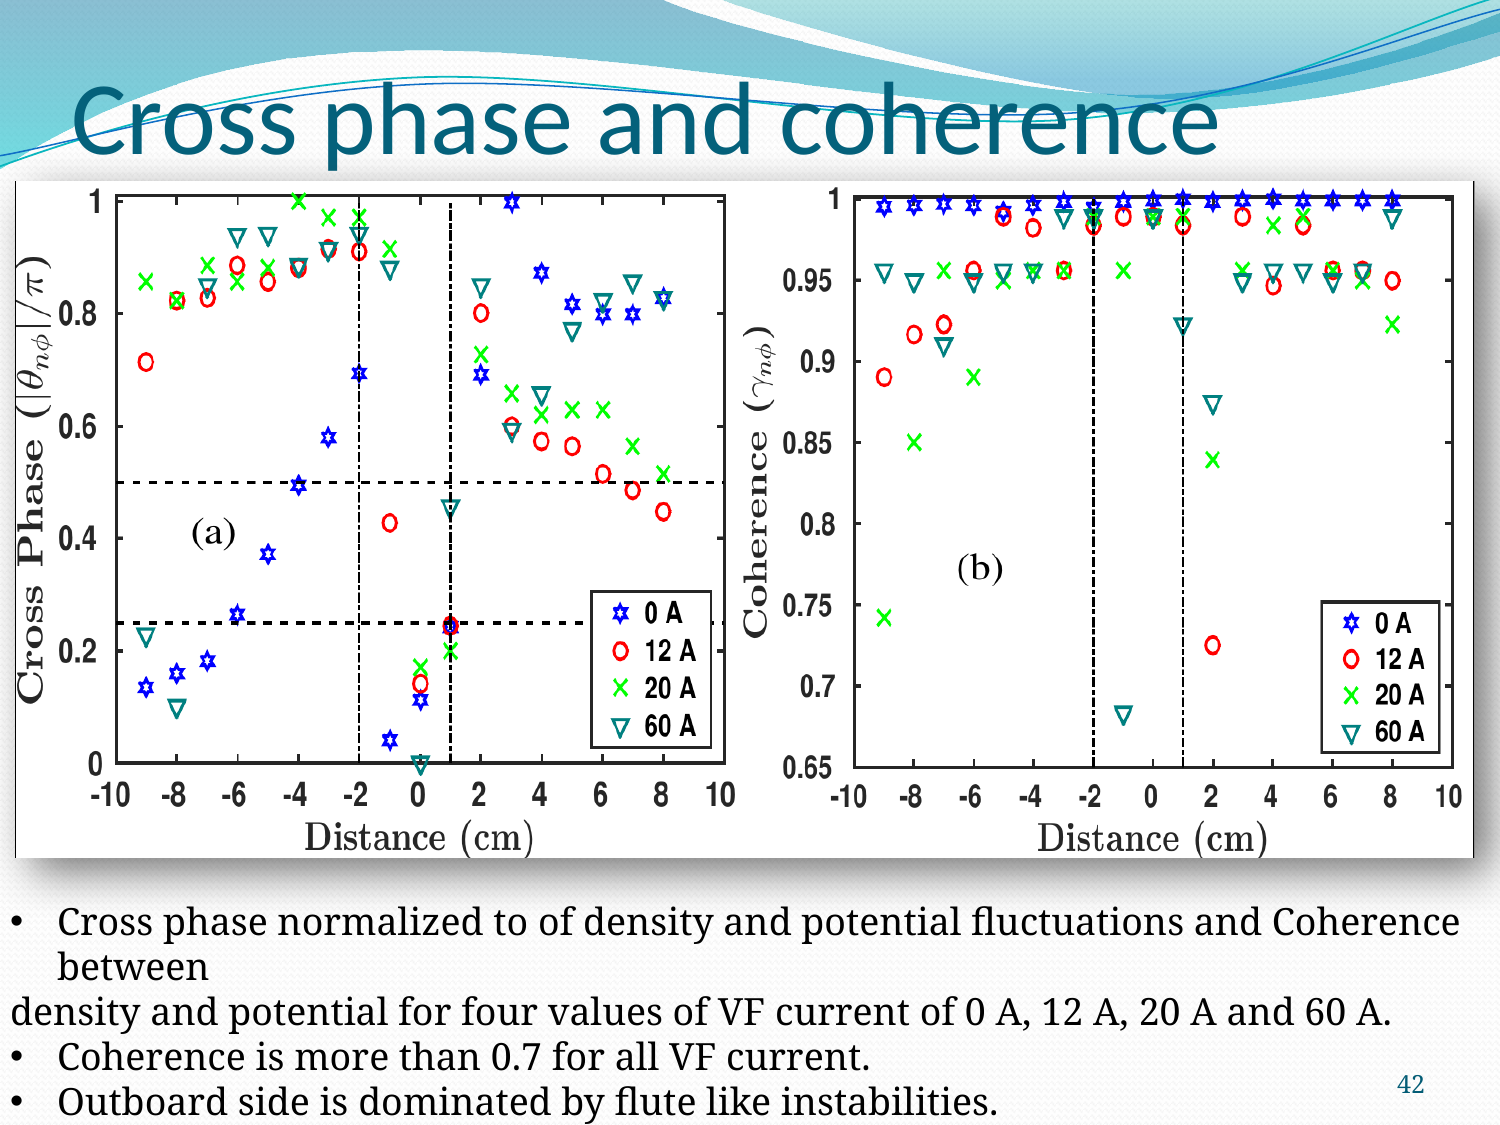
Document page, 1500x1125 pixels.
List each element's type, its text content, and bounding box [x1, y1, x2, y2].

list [15, 181, 1476, 859]
title Cross phase and coherence [71, 34, 1422, 163]
text_box Cross phase normalized to of density and potential fluctuations and Coherence between density and potential for four values of VF current of 0 A, 12 A, 20 A and 60 A. Coherence is more than 0.7 for all VF current. Outboard side is dominated by flute like instabilities. [0, 890, 1496, 1125]
